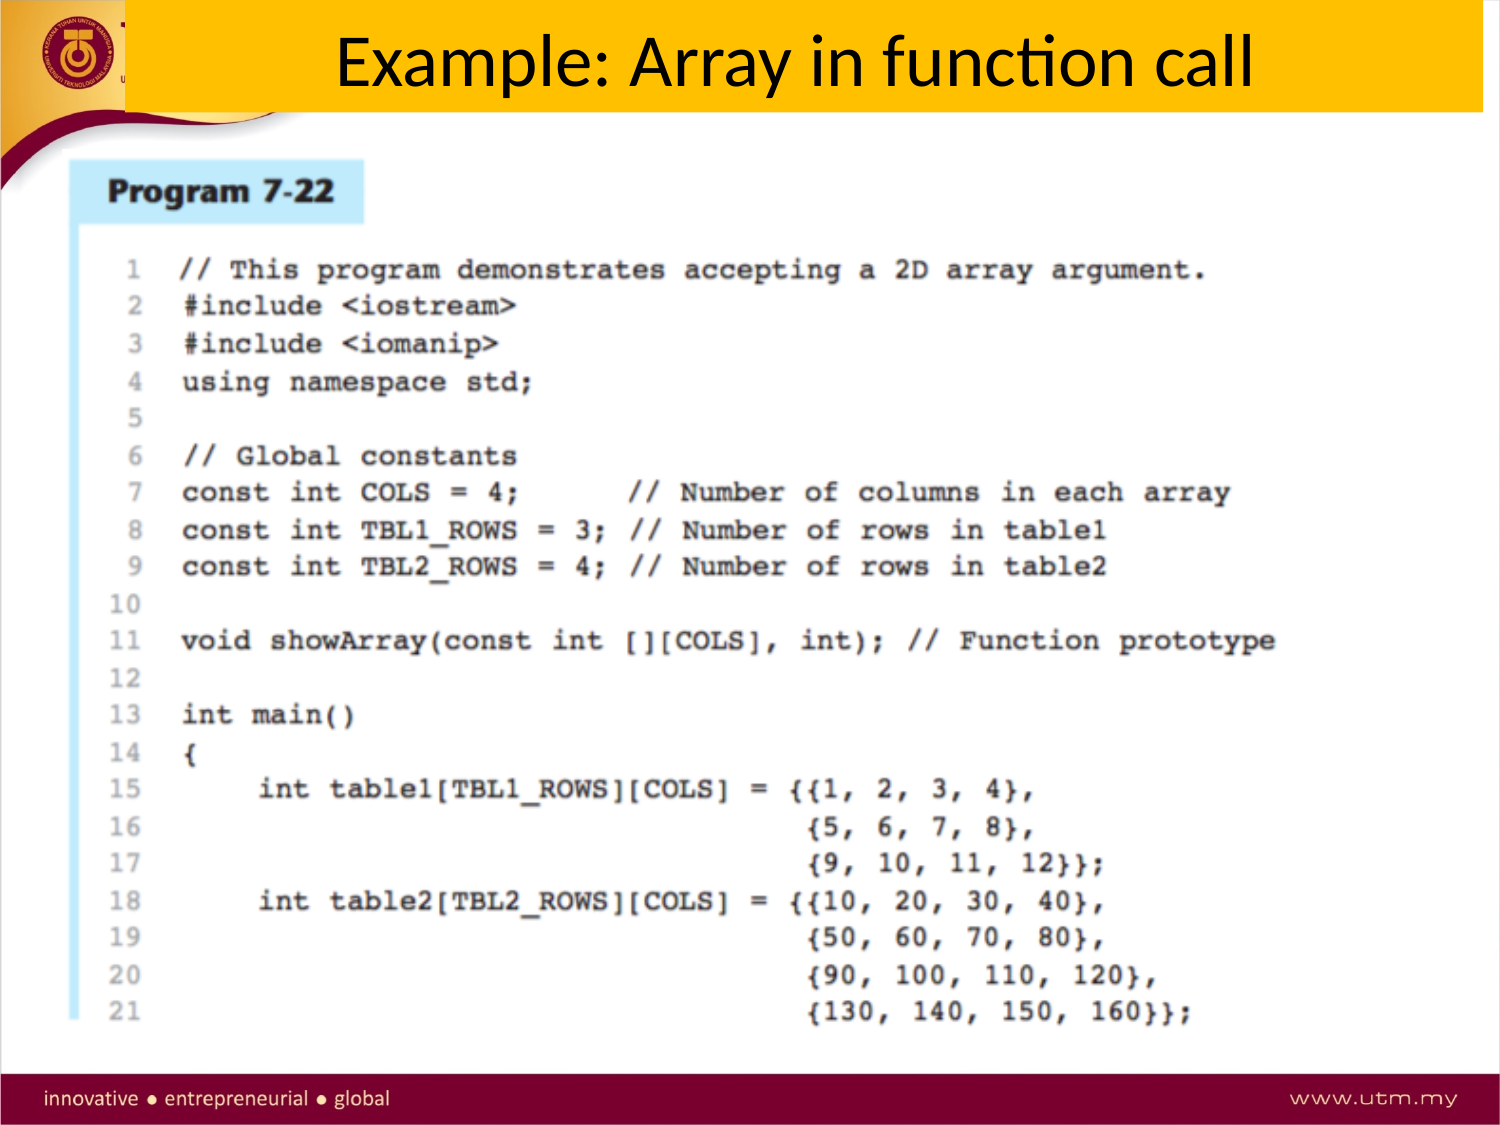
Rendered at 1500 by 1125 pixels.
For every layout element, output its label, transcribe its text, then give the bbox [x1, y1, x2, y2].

picture [0, 0, 1500, 1125]
title Example: Array in function call [125, 0, 1484, 113]
